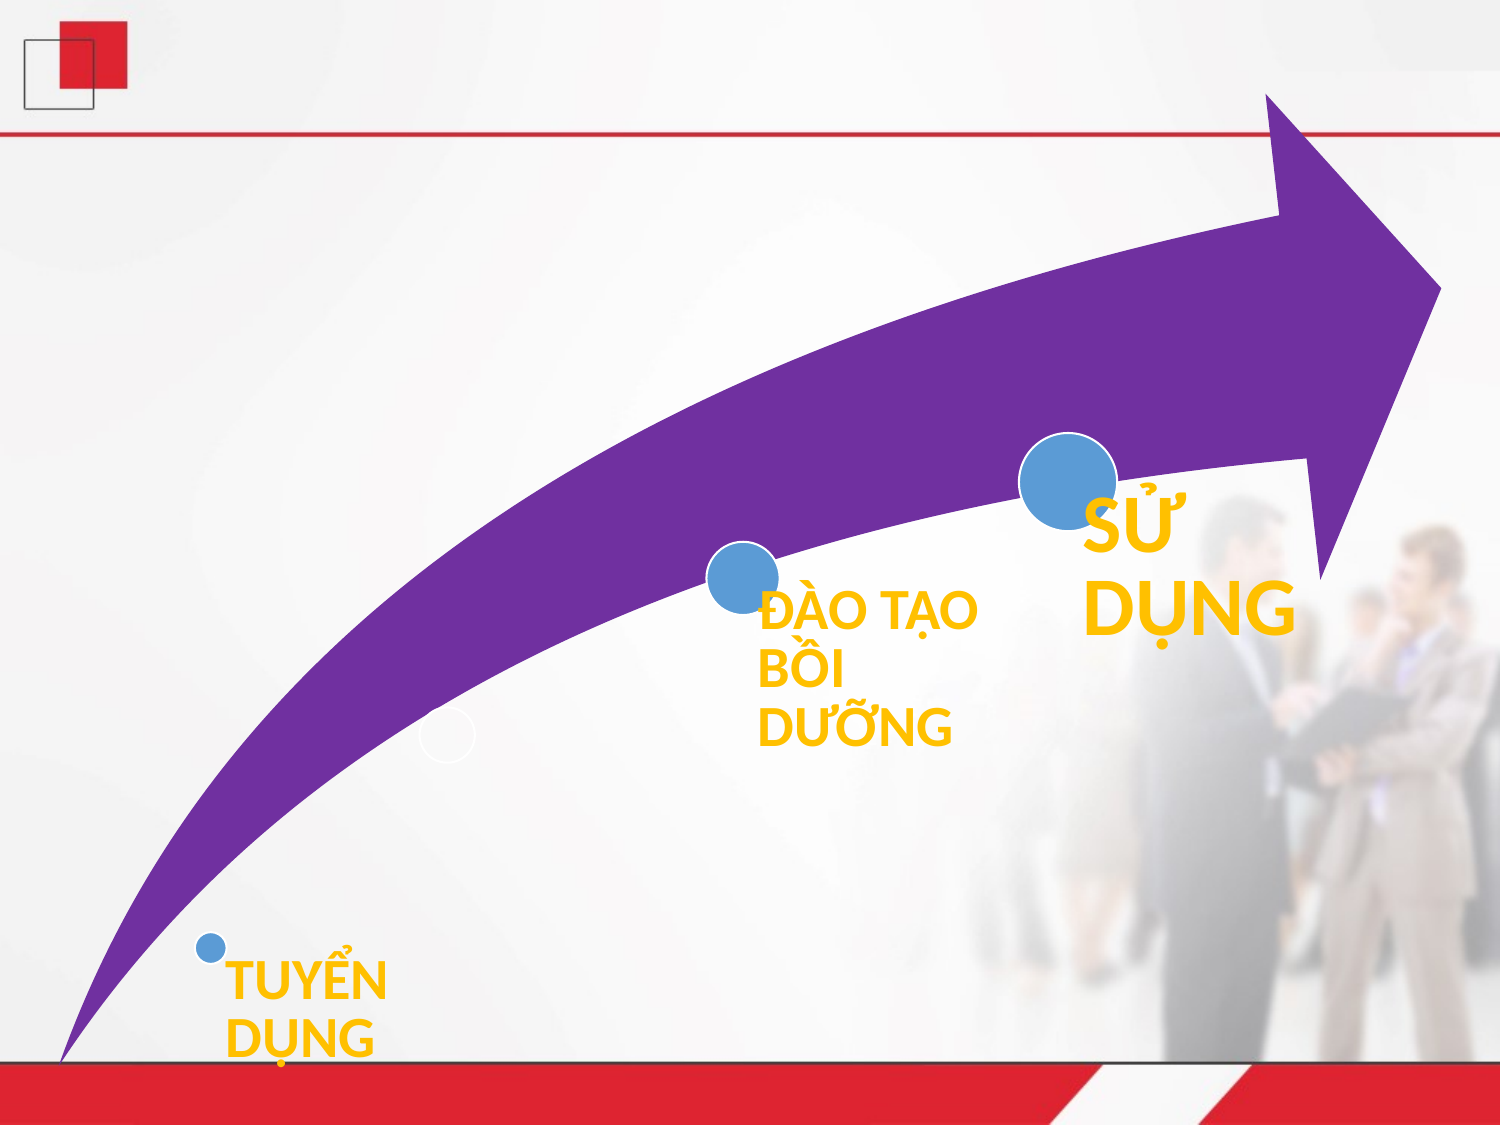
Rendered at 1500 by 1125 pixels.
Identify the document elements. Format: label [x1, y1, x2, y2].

picture [0, 0, 1500, 1125]
text_box [58, 93, 1442, 1067]
